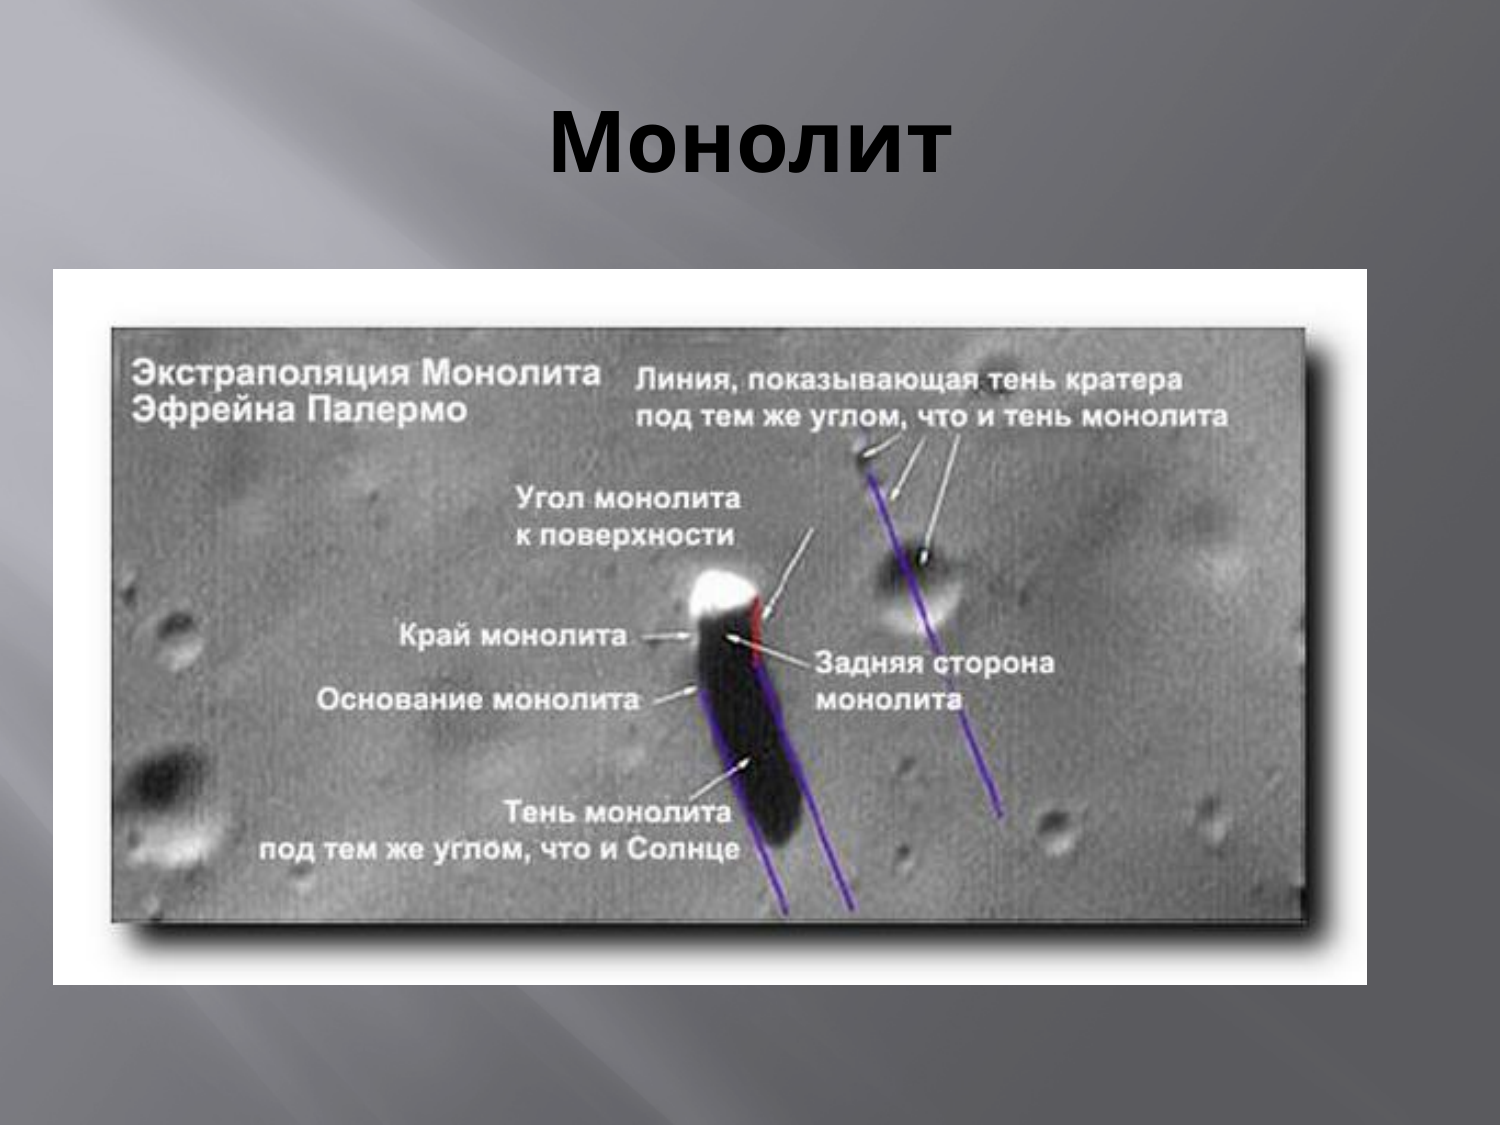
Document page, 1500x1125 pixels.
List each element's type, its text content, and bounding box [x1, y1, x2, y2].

title Монолит [75, 45, 1425, 233]
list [53, 269, 1367, 985]
